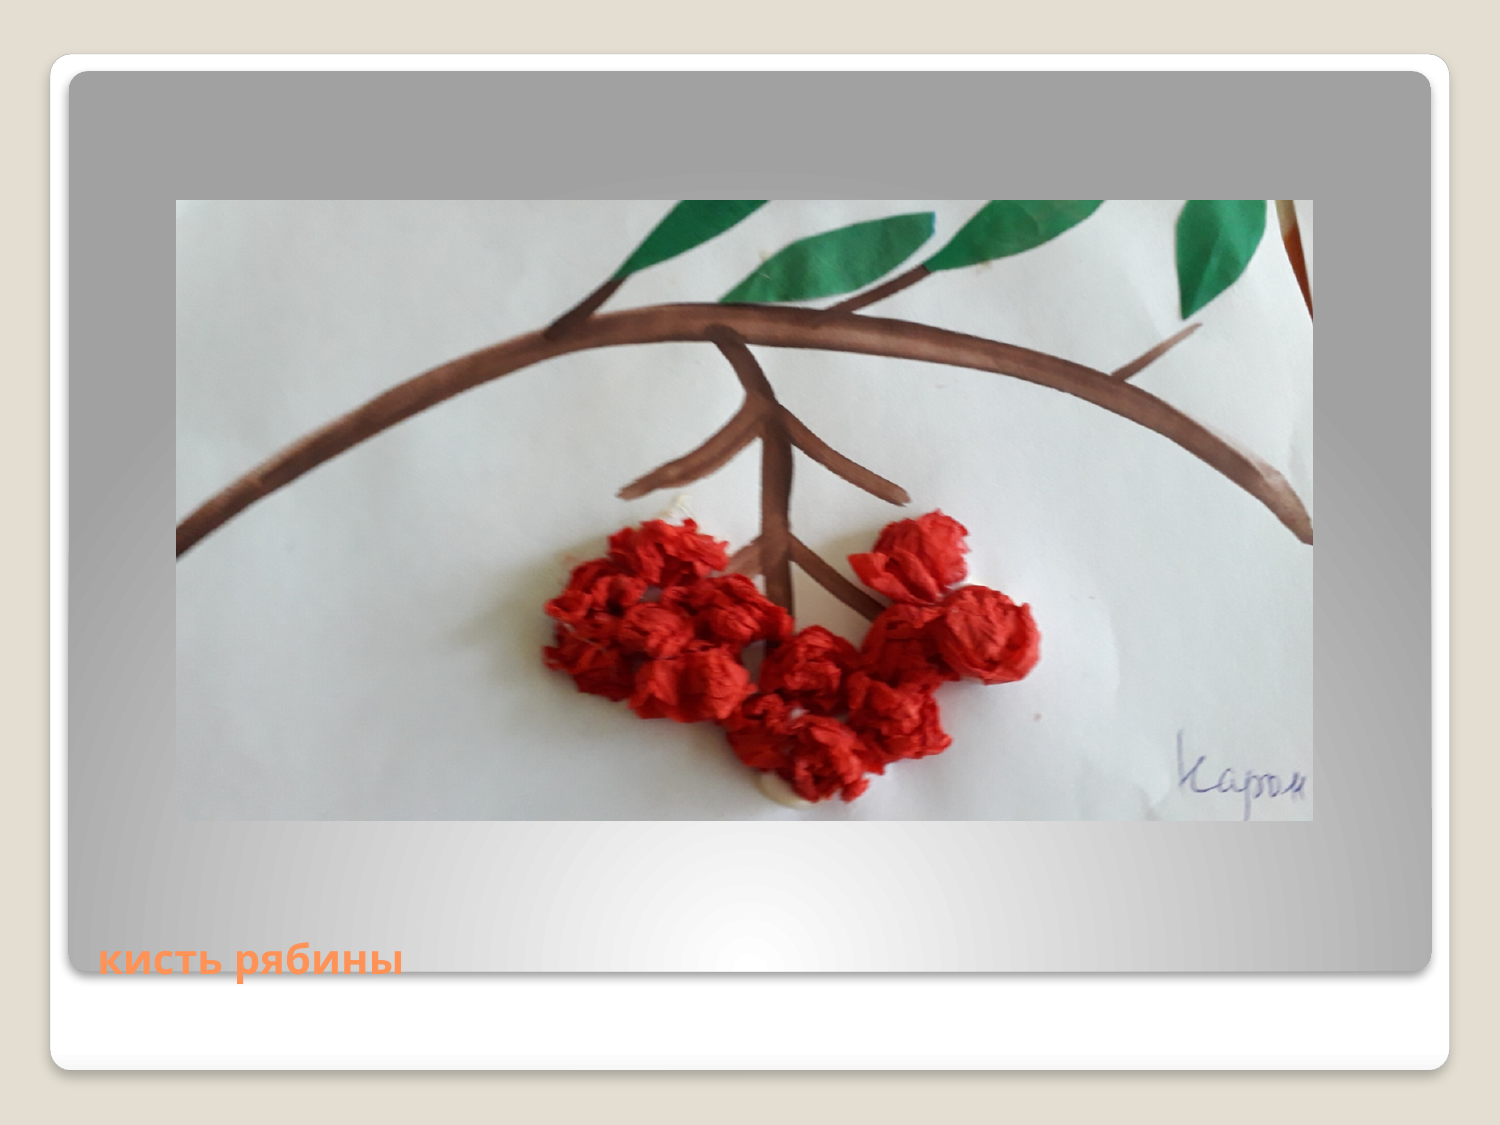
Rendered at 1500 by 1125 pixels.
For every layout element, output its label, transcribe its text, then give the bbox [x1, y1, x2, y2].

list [175, 198, 1313, 821]
title кисть рябины [82, 817, 1425, 990]
